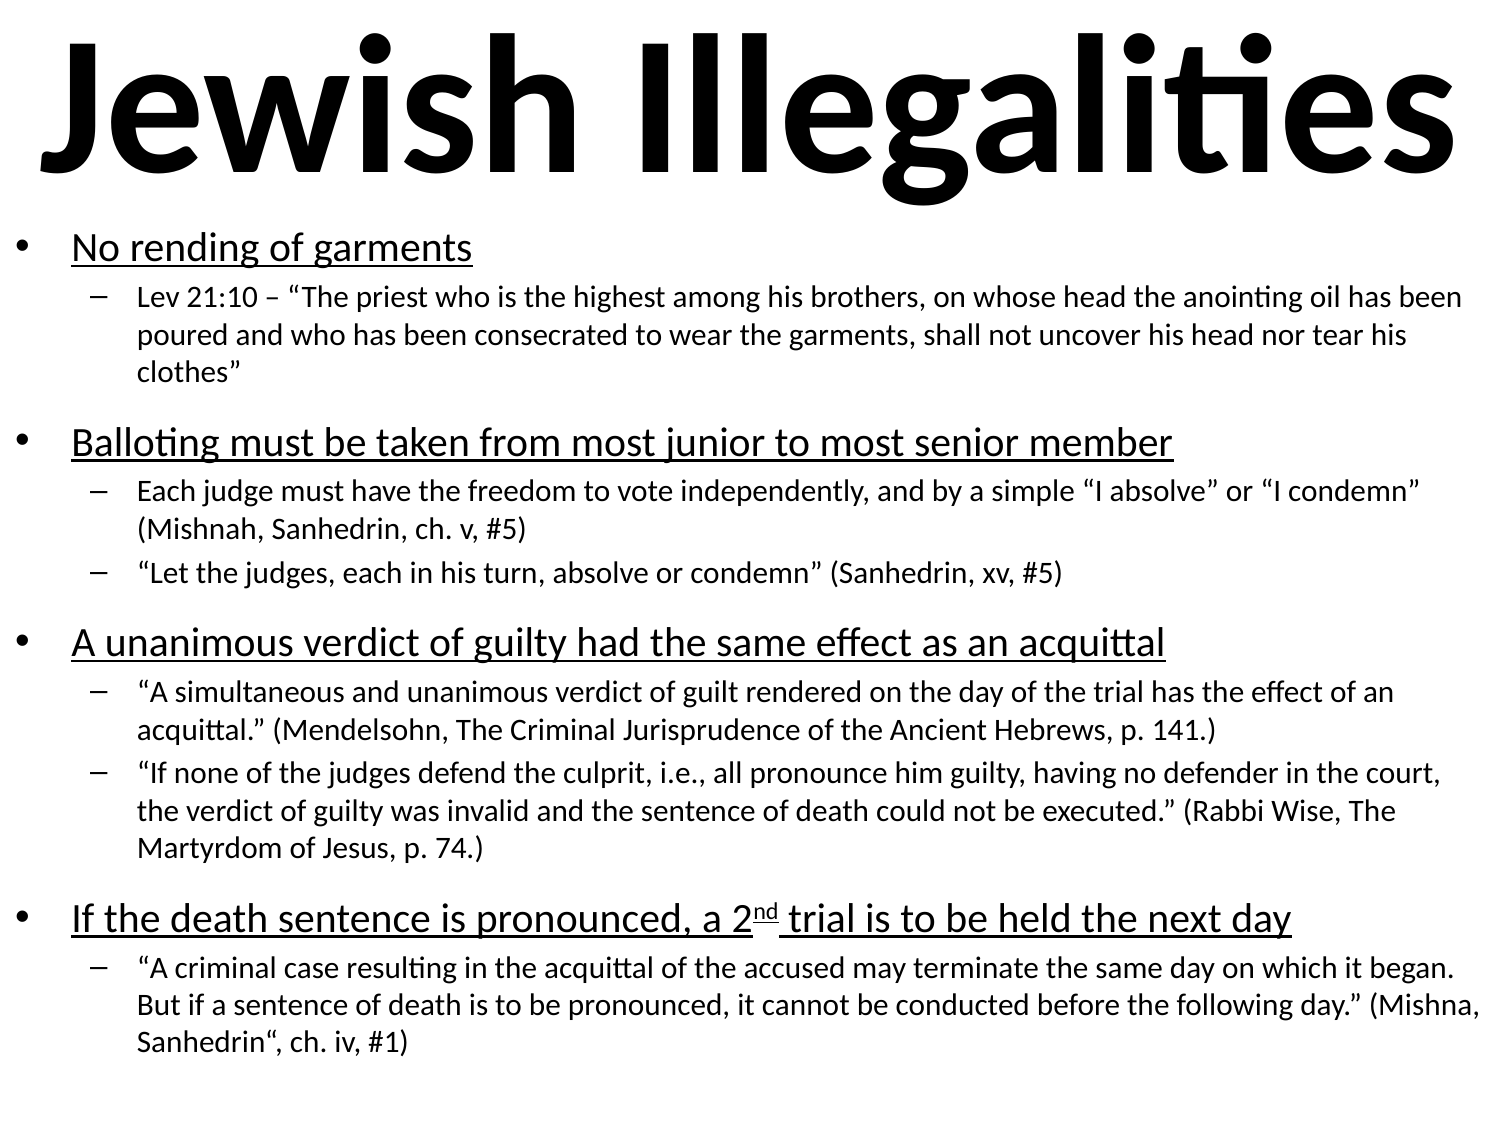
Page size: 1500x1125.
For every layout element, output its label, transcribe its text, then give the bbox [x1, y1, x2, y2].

list No rending of garments Lev 21:10 – “The priest who is the highest among his brothers, on whose head the anointing oil has been poured and who has been consecrated to wear the garments, shall not uncover his head nor tear his clothes” Balloting must be taken from most junior to most senior member Each judge must have the freedom to vote independently, and by a simple “I absolve” or “I condemn” (Mishnah, Sanhedrin, ch. v, #5) “Let the judges, each in his turn, absolve or condemn” (Sanhedrin, xv, #5) A unanimous verdict of guilty had the same effect as an acquittal “A simultaneous and unanimous verdict of guilt rendered on the day of the trial has the effect of an acquittal.” (Mendelsohn, The Criminal Jurisprudence of the Ancient Hebrews, p. 141.) “If none of the judges defend the culprit, i.e., all pronounce him guilty, having no defender in the court, the verdict of guilty was invalid and the sentence of death could not be executed.” (Rabbi Wise, The Martyrdom of Jesus, p. 74.) If the death sentence is pronounced, a 2nd trial is to be held the next day “A criminal case resulting in the acquittal of the accused may terminate the same day on which it began. But if a sentence of death is to be pronounced, it cannot be conducted before the following day.” (Mishna, Sanhedrin“, ch. iv, #1) [0, 212, 1500, 1125]
title Jewish Illegalities [0, 0, 1500, 188]
